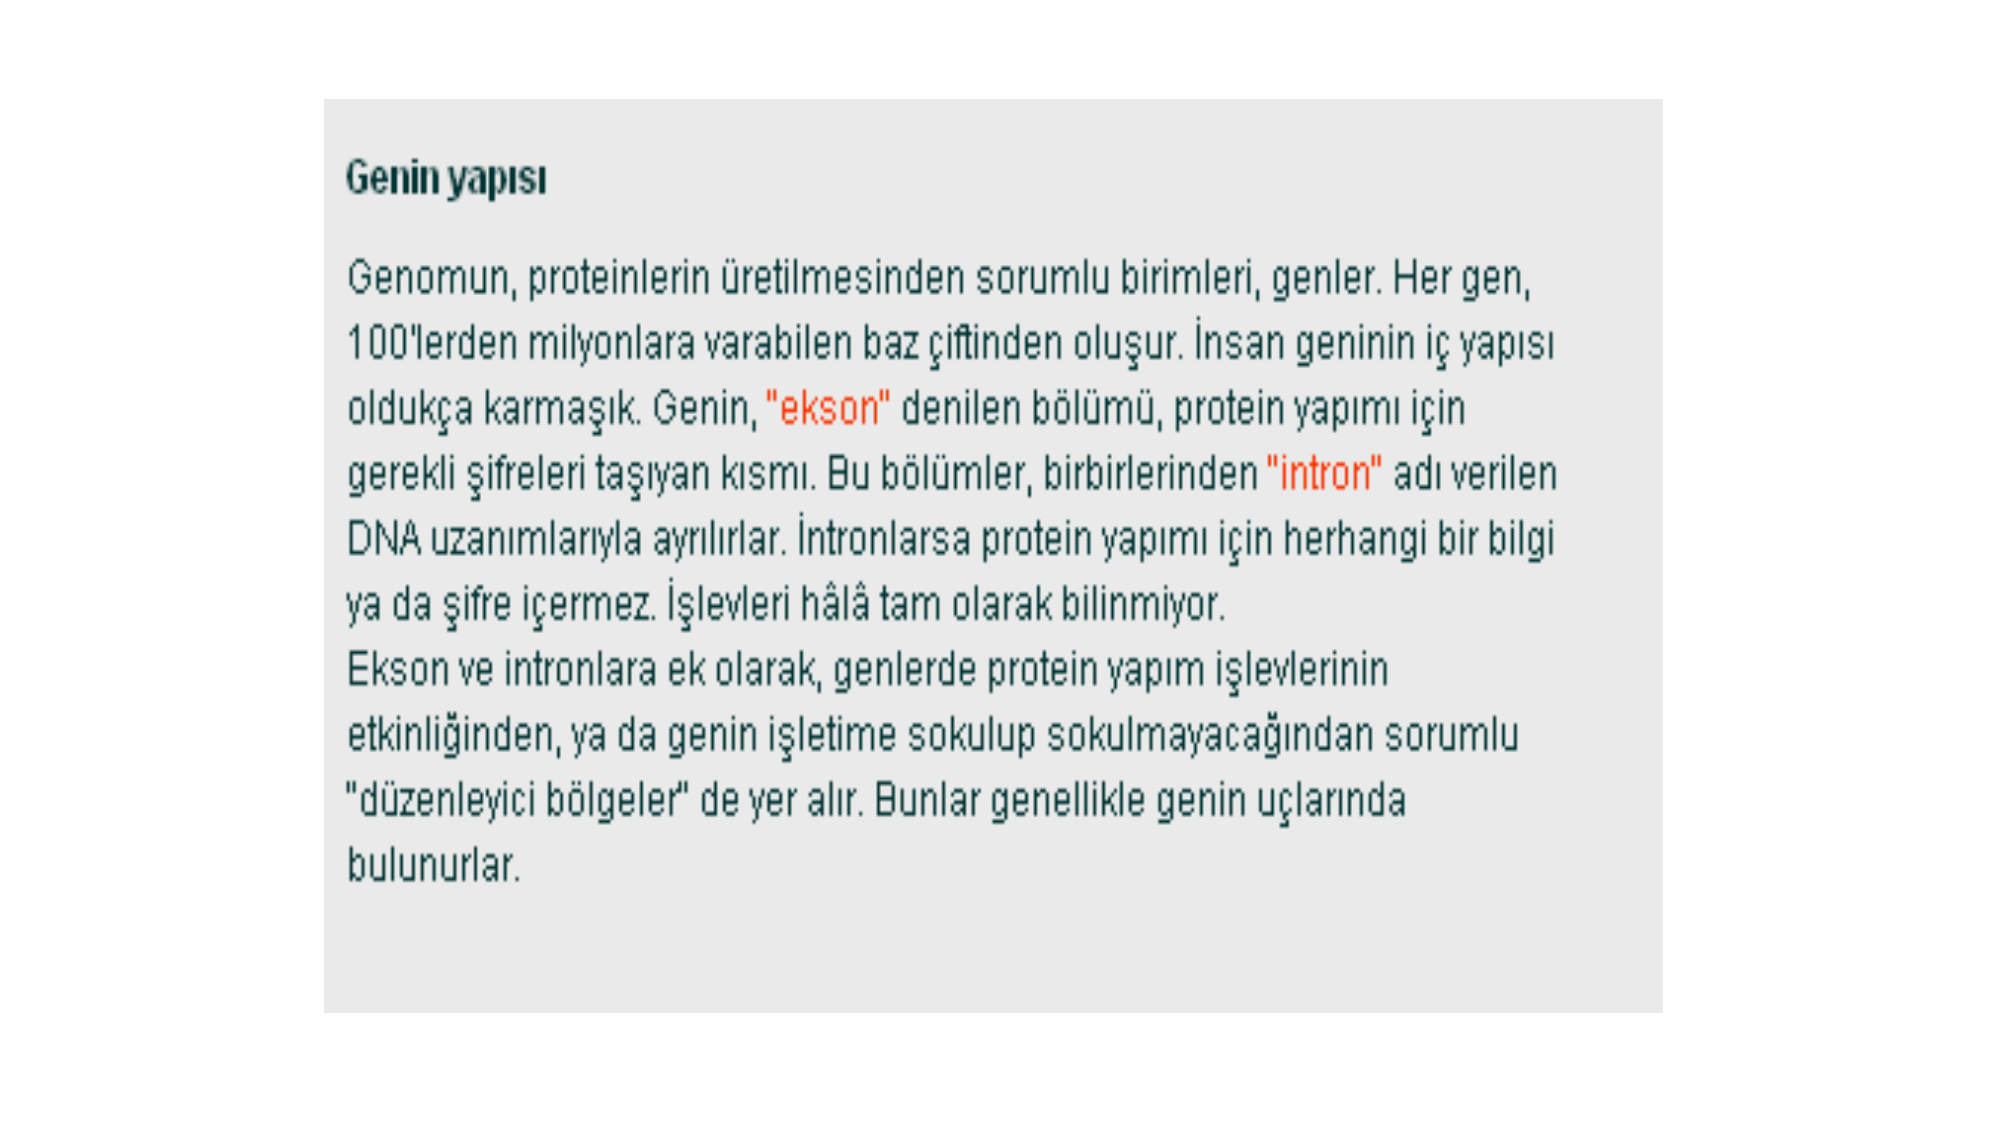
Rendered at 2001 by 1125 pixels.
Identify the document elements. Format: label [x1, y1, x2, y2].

picture [324, 99, 1663, 1013]
